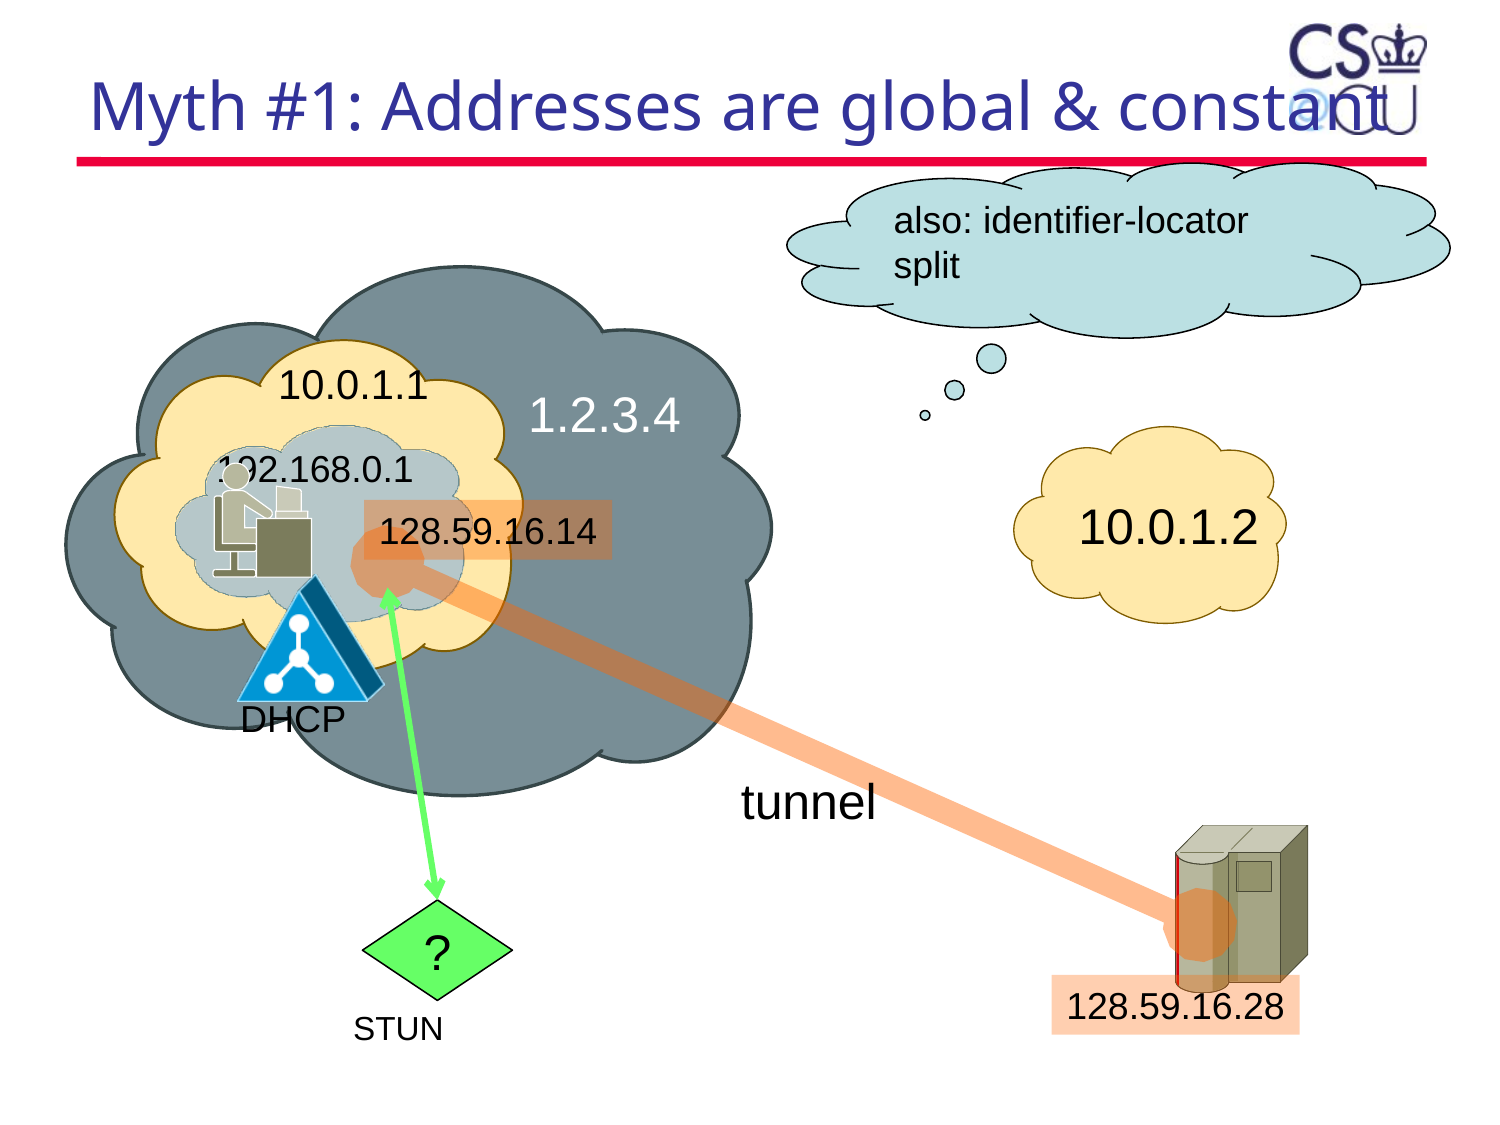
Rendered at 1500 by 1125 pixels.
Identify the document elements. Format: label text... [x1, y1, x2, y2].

text_box STUN [338, 999, 459, 1055]
picture [1174, 824, 1309, 994]
text_box 128.59.16.28 [1051, 974, 1300, 1035]
picture [1012, 424, 1288, 626]
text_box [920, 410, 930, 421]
title Myth #1: Addresses are global & constant [73, 25, 1424, 182]
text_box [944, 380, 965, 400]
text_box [255, 718, 569, 769]
text_box ? [362, 933, 513, 999]
picture [1289, 23, 1427, 135]
picture [62, 262, 776, 801]
text_box also: identifier-locator split [976, 344, 1006, 374]
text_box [387, 562, 1201, 926]
text_box also: identifier-locator split [786, 163, 1451, 339]
